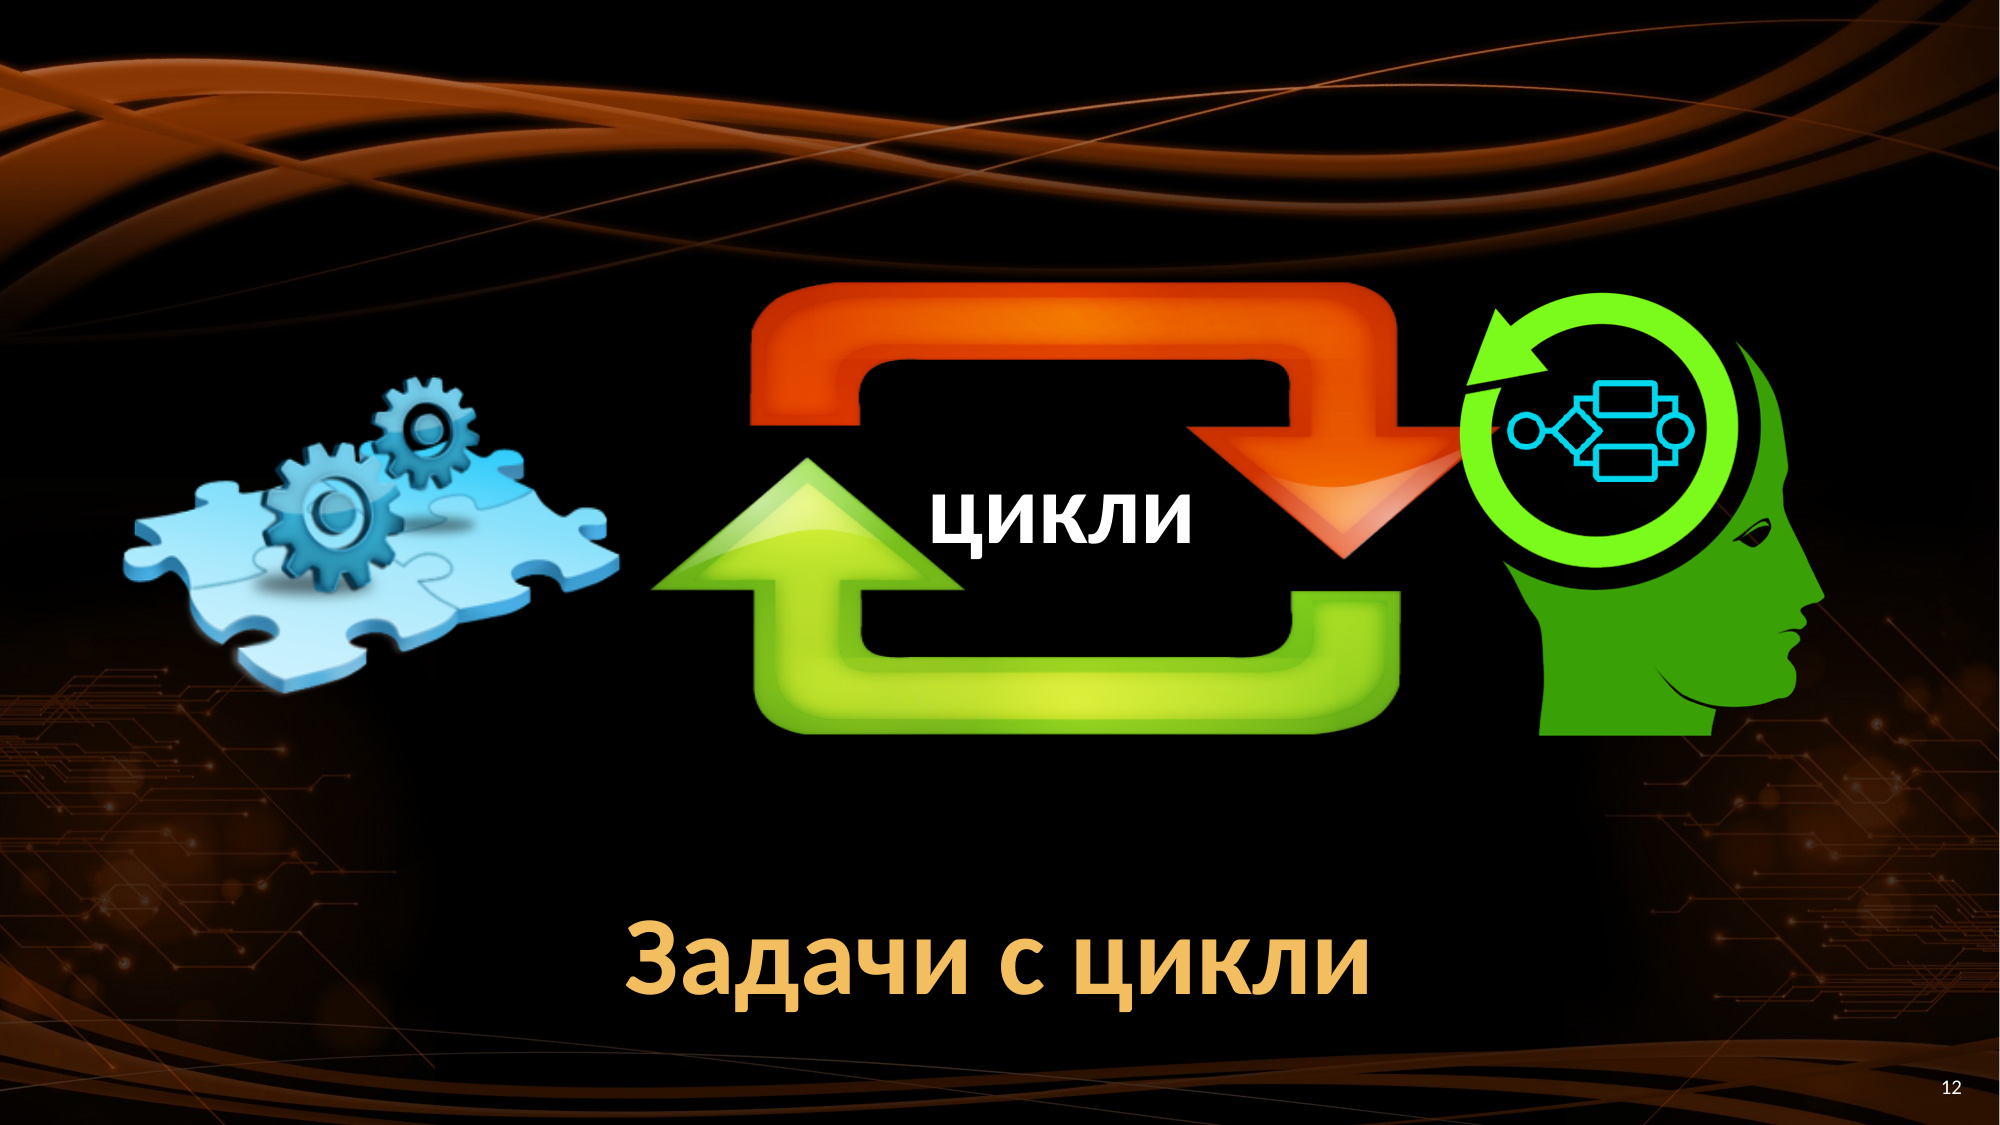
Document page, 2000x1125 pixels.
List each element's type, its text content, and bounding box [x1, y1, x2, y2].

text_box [1449, 277, 1837, 740]
title Задачи с цикли [149, 890, 1850, 1025]
text_box 12 [1897, 1070, 1968, 1103]
picture [0, 0, 2000, 1125]
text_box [637, 202, 1513, 815]
